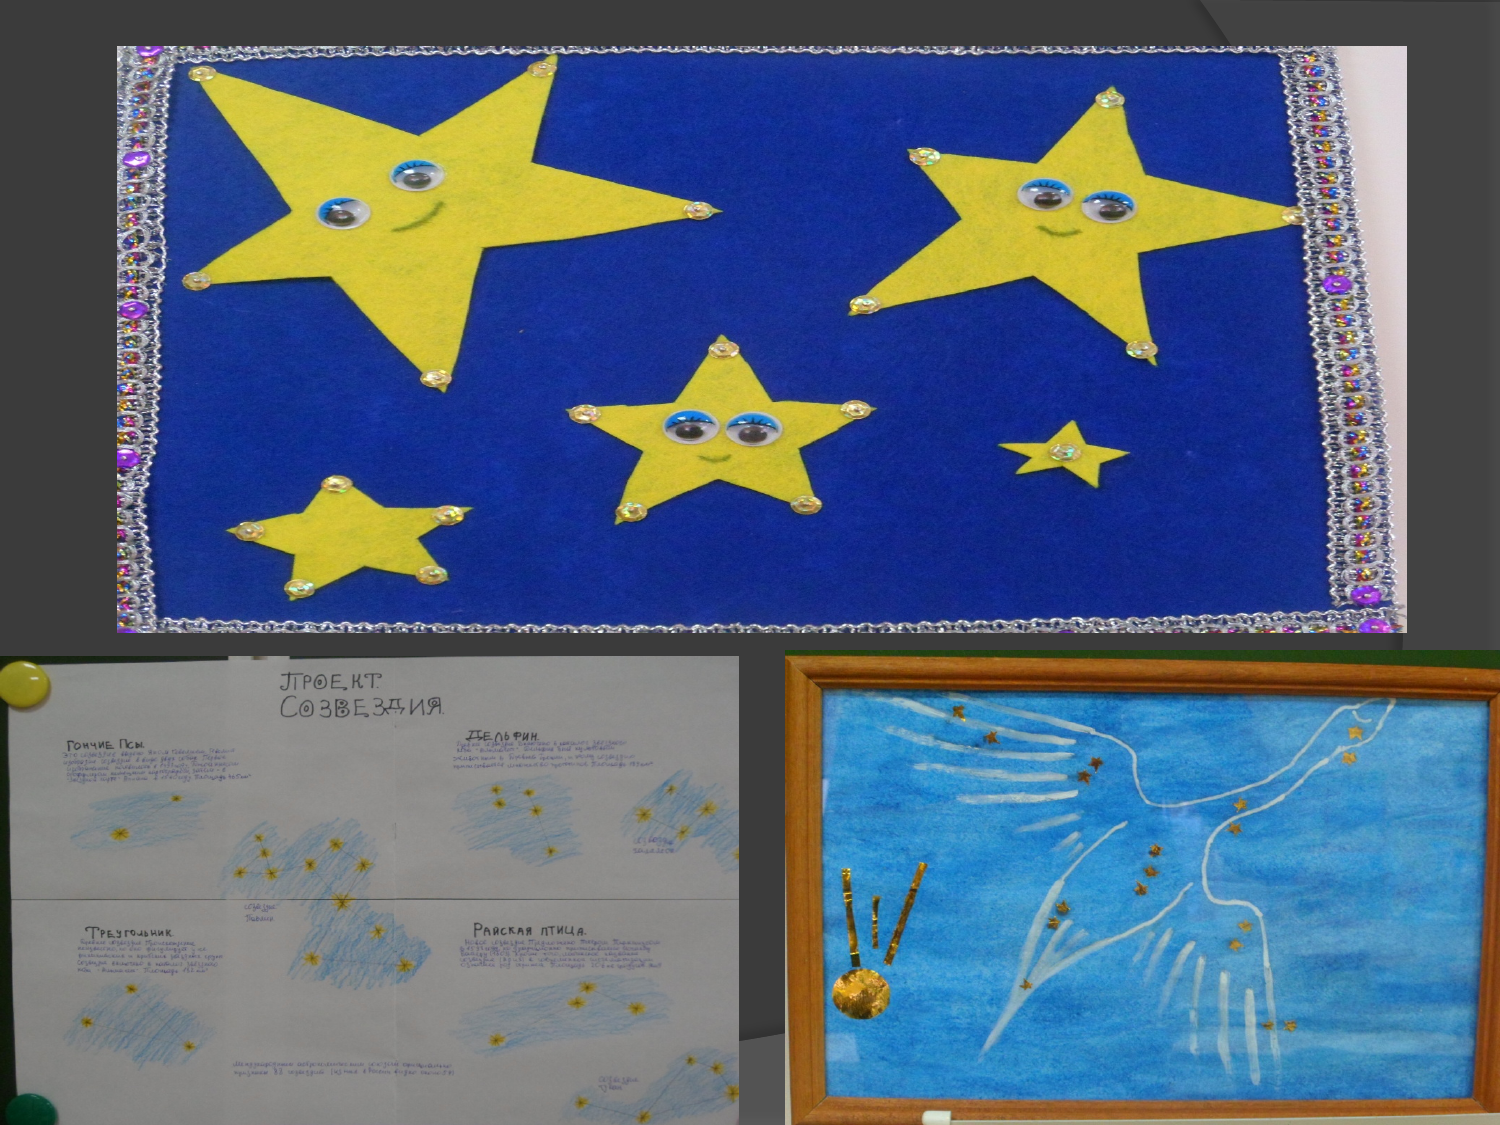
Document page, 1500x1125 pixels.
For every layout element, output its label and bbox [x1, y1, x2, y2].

list [0, 656, 739, 1125]
list [784, 650, 1500, 1125]
picture [116, 46, 1407, 633]
